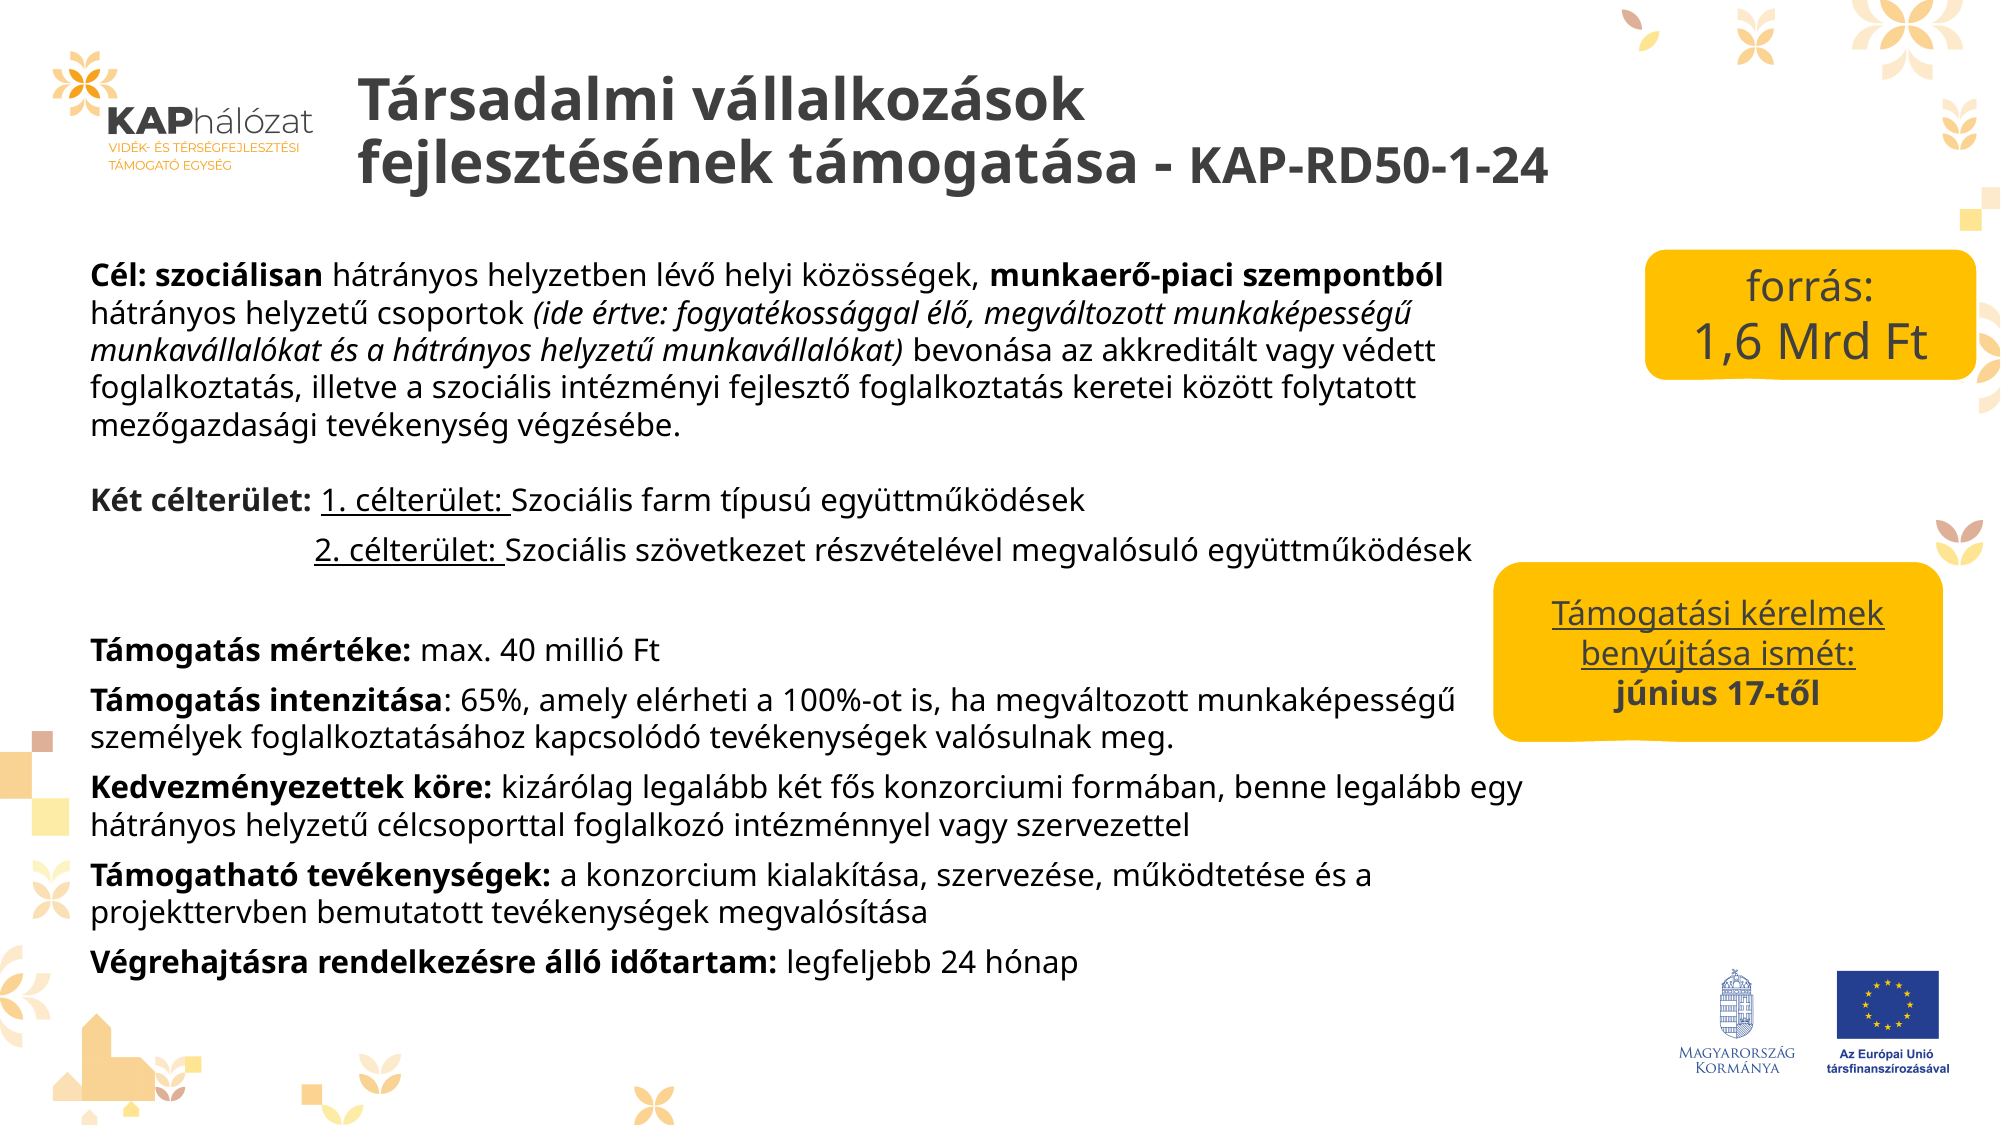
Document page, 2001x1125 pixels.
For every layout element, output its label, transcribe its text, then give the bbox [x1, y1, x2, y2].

picture [0, 0, 2001, 1125]
text_box forrás: 1,6 Mrd Ft [1641, 246, 1980, 384]
title Társadalmi vállalkozások fejlesztésének támogatása - KAP-RD50-1-24 [349, 18, 1811, 249]
text_box Cél: szociálisan hátrányos helyzetben lévő helyi közösségek, munkaerő-piaci szempontból hátrányos helyzetű csoportok (ide értve: fogyatékossággal élő, megváltozott munkaképességű munkavállalókat és a hátrányos helyzetű munkavállalókat) bevonása az akkreditált vagy védett foglalkoztatás, illetve a szociális intézményi fejlesztő foglalkoztatás keretei között folytatott mezőgazdasági tevékenység végzésébe. Két célterület: 1. célterület: Szociális farm típusú együttműködések 2. célterület: Szociális szövetkezet részvételével megvalósuló együttműködések Támogatás mértéke: max. 40 millió Ft Támogatás intenzitása: 65%, amely elérheti a 100%-ot is, ha megváltozott munkaképességű személyek foglalkoztatásához kapcsolódó tevékenységek valósulnak meg. Kedvezményezettek köre: kizárólag legalább két fős konzorciumi formában, benne legalább egy hátrányos helyzetű célcsoporttal foglalkozó intézménnyel vagy szervezettel Támogatható tevékenységek: a konzorcium kialakítása, szervezése, működtetése és a projekttervben bemutatott tevékenységek megvalósítása Végrehajtásra rendelkezésre álló időtartam: legfeljebb 24 hónap [74, 247, 1564, 988]
text_box Támogatási kérelmek benyújtása ismét: június 17-től [1490, 558, 1947, 746]
